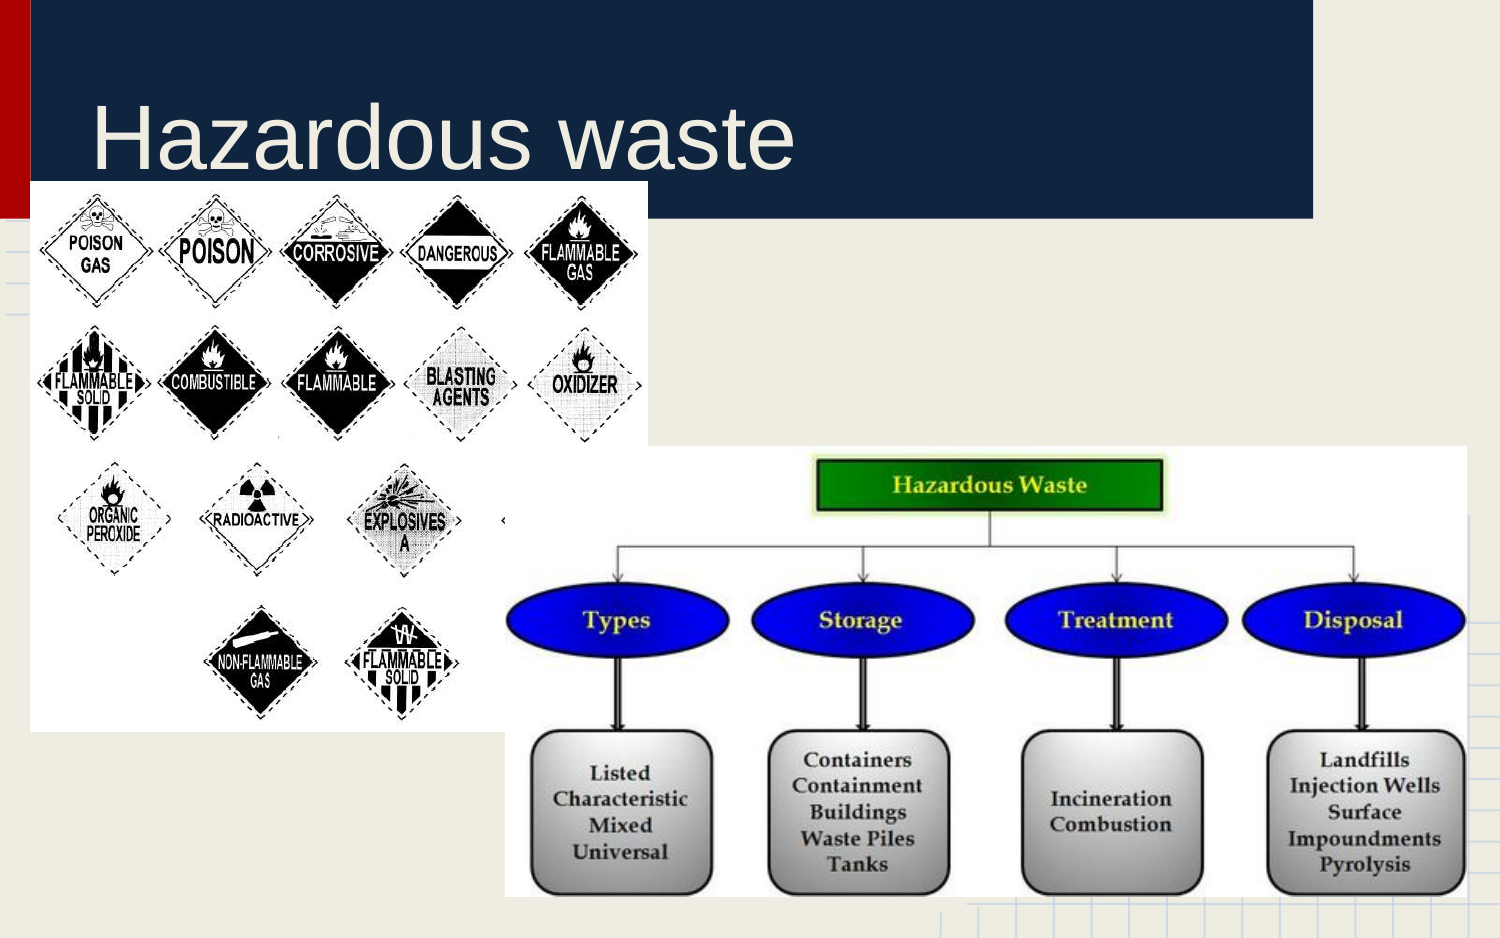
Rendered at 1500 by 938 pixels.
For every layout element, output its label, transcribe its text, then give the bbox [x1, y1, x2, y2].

title Hazardous waste [75, 18, 1276, 204]
picture [30, 181, 1467, 897]
